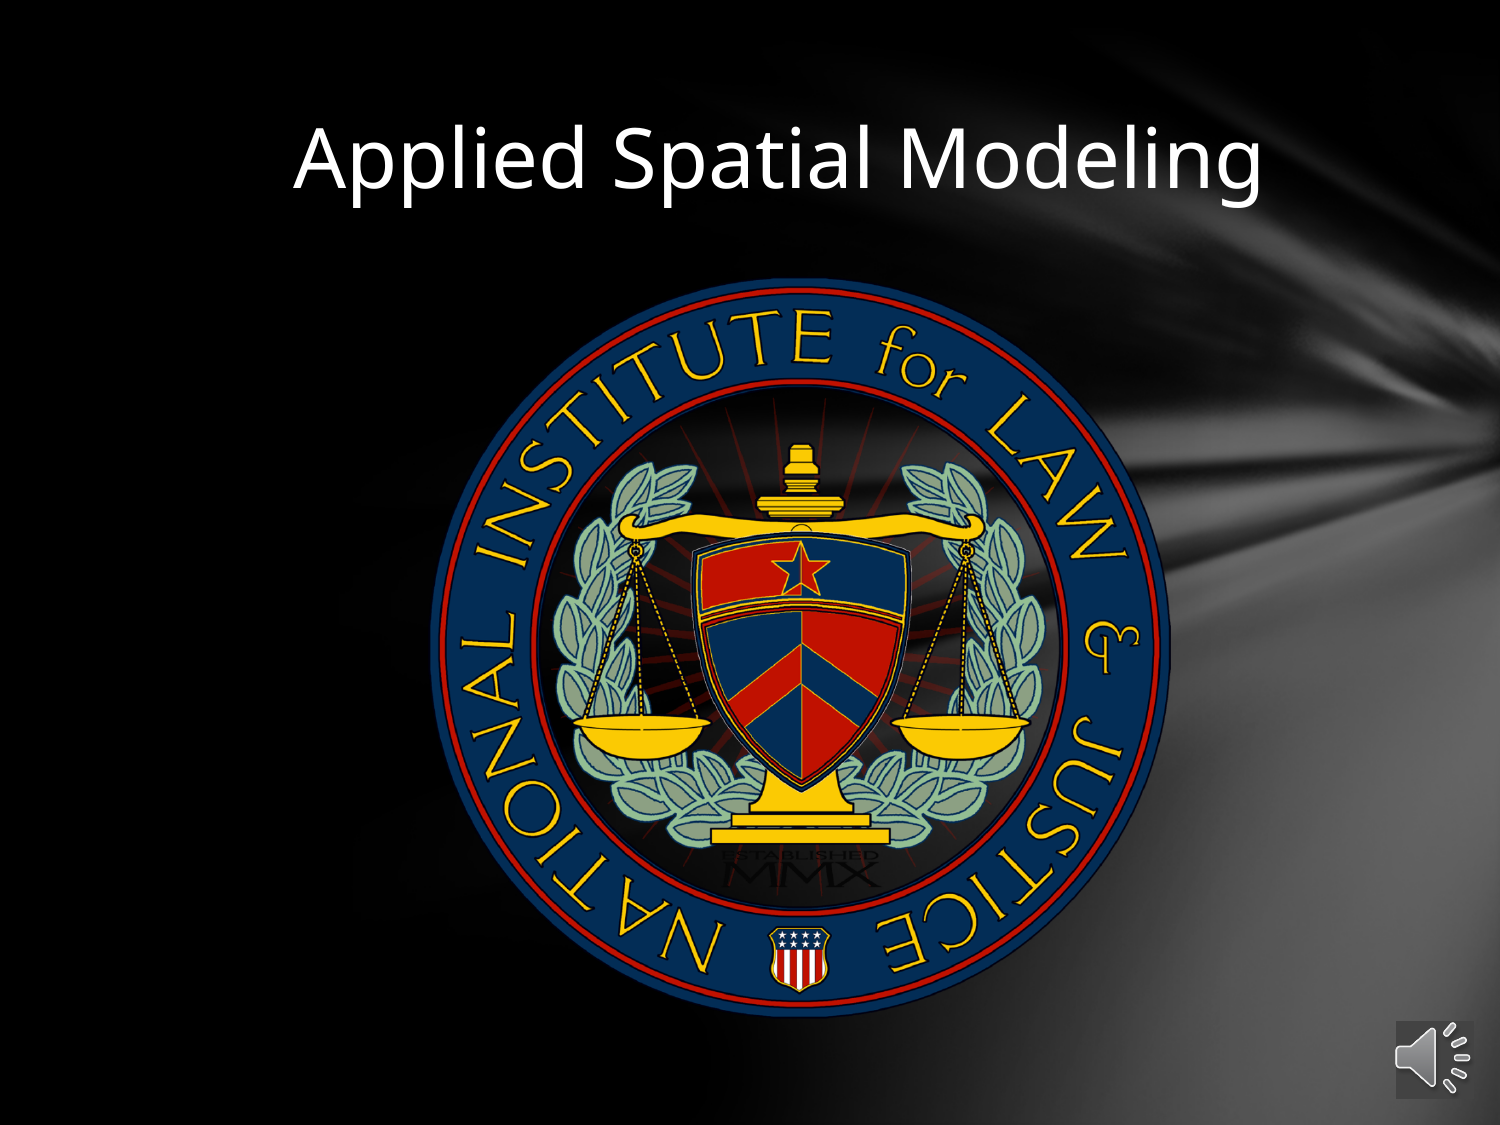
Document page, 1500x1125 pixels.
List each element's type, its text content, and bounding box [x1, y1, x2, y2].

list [412, 262, 1188, 1038]
picture [1394, 1019, 1476, 1101]
title Applied Spatial Modeling [150, 37, 1410, 213]
